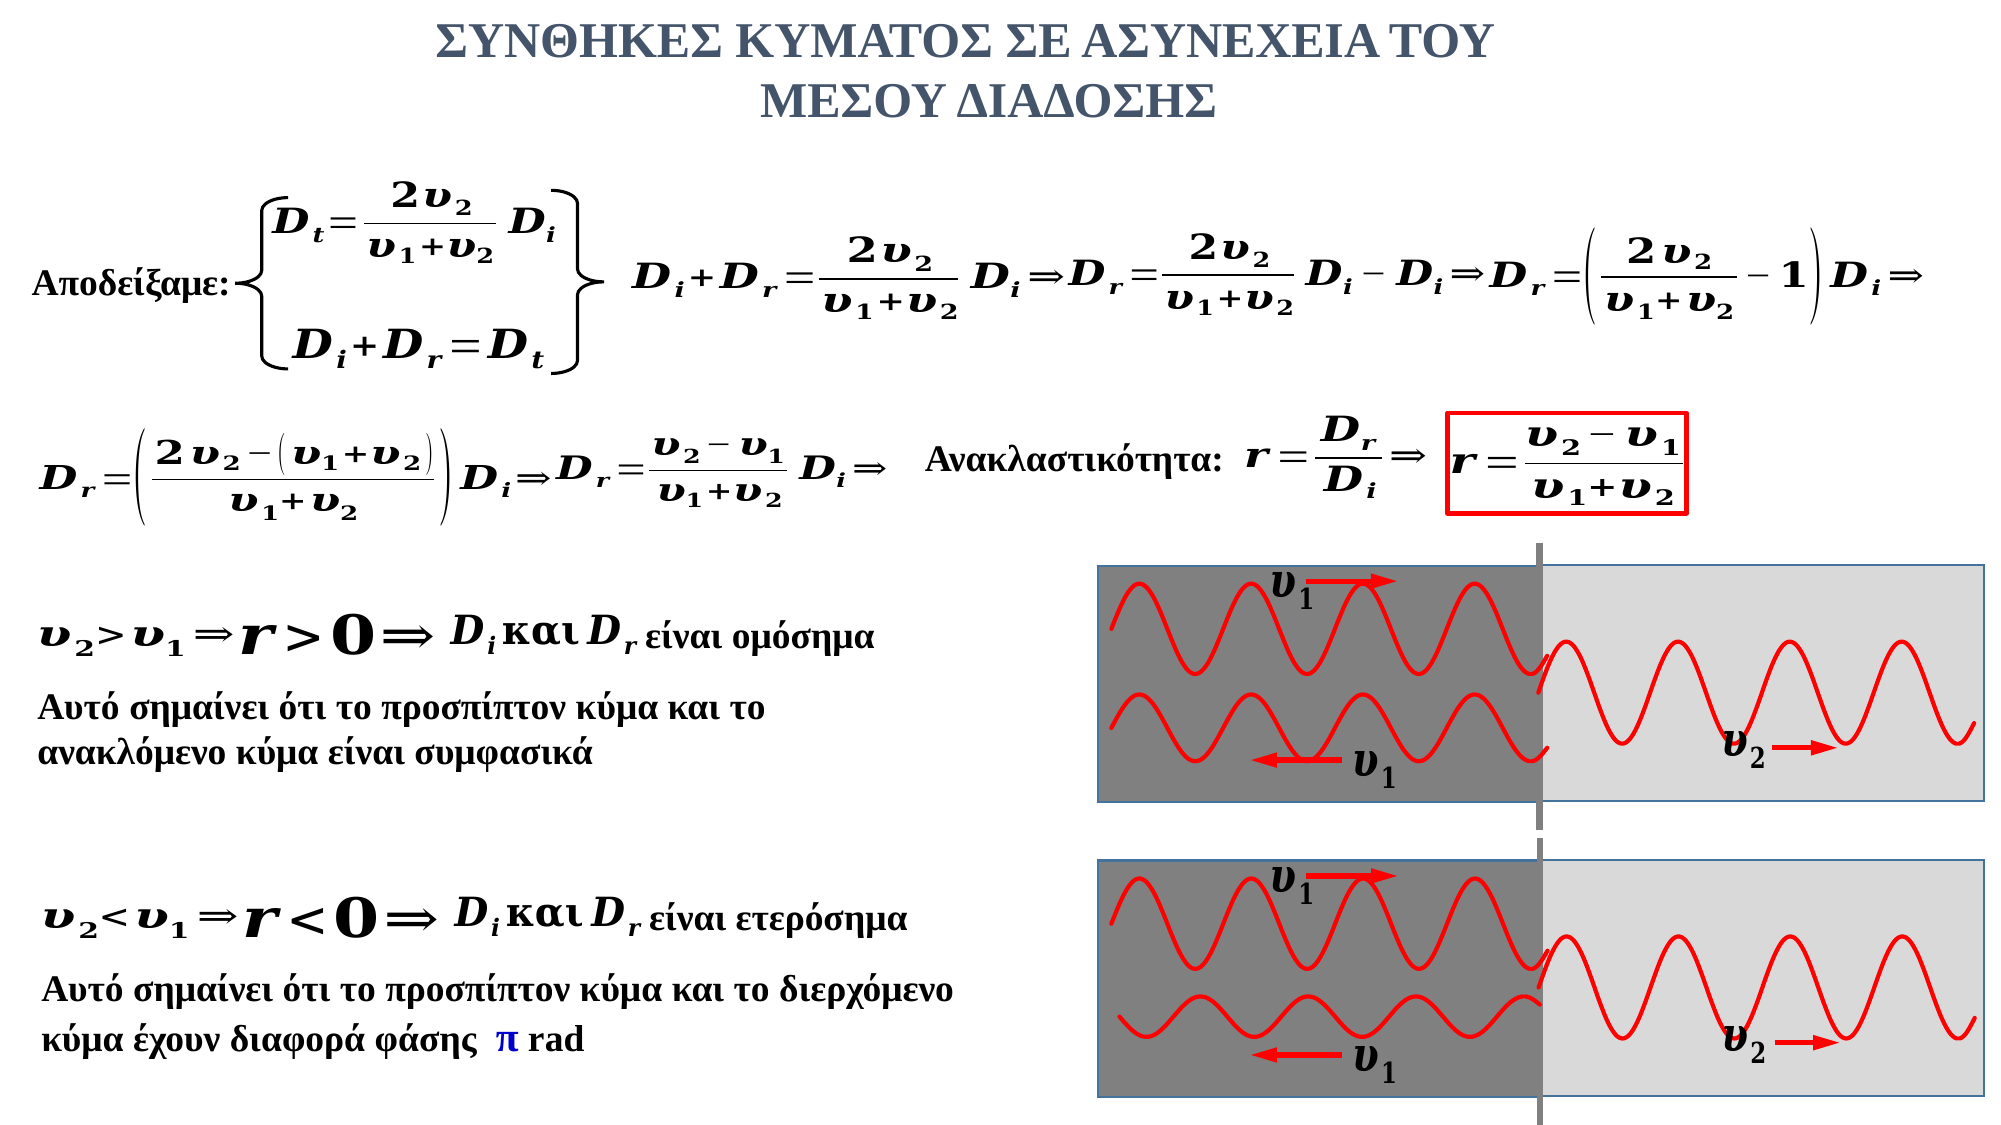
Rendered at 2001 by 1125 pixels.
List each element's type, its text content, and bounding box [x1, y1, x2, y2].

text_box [1097, 837, 1985, 1125]
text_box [1105, 984, 1565, 1091]
text_box Αυτό σημαίνει ότι το προσπίπτον κύμα και το διερχόμενο κύμα έχουν διαφορά φάσης π rad [26, 956, 984, 1067]
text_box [1102, 555, 1568, 677]
text_box ΣΥΝΘΗΚΕΣ ΚΥΜΑΤΟΣ ΣΕ ΑΣΥΝΕΧΕΙΑ ΤΟΥ ΜΕΣΟΥ ΔΙΑΔΟΣΗΣ [403, 0, 1527, 135]
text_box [1102, 850, 1569, 971]
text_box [36, 603, 891, 668]
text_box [40, 885, 925, 950]
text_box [558, 190, 1066, 374]
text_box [15, 176, 558, 374]
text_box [1529, 934, 1996, 1070]
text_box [1097, 542, 1984, 831]
text_box Αυτό σημαίνει ότι το προσπίπτον κύμα και το ανακλόμενο κύμα είναι συμφασικά [22, 674, 980, 780]
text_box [1528, 639, 1995, 776]
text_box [908, 411, 1428, 504]
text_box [1102, 692, 1568, 796]
